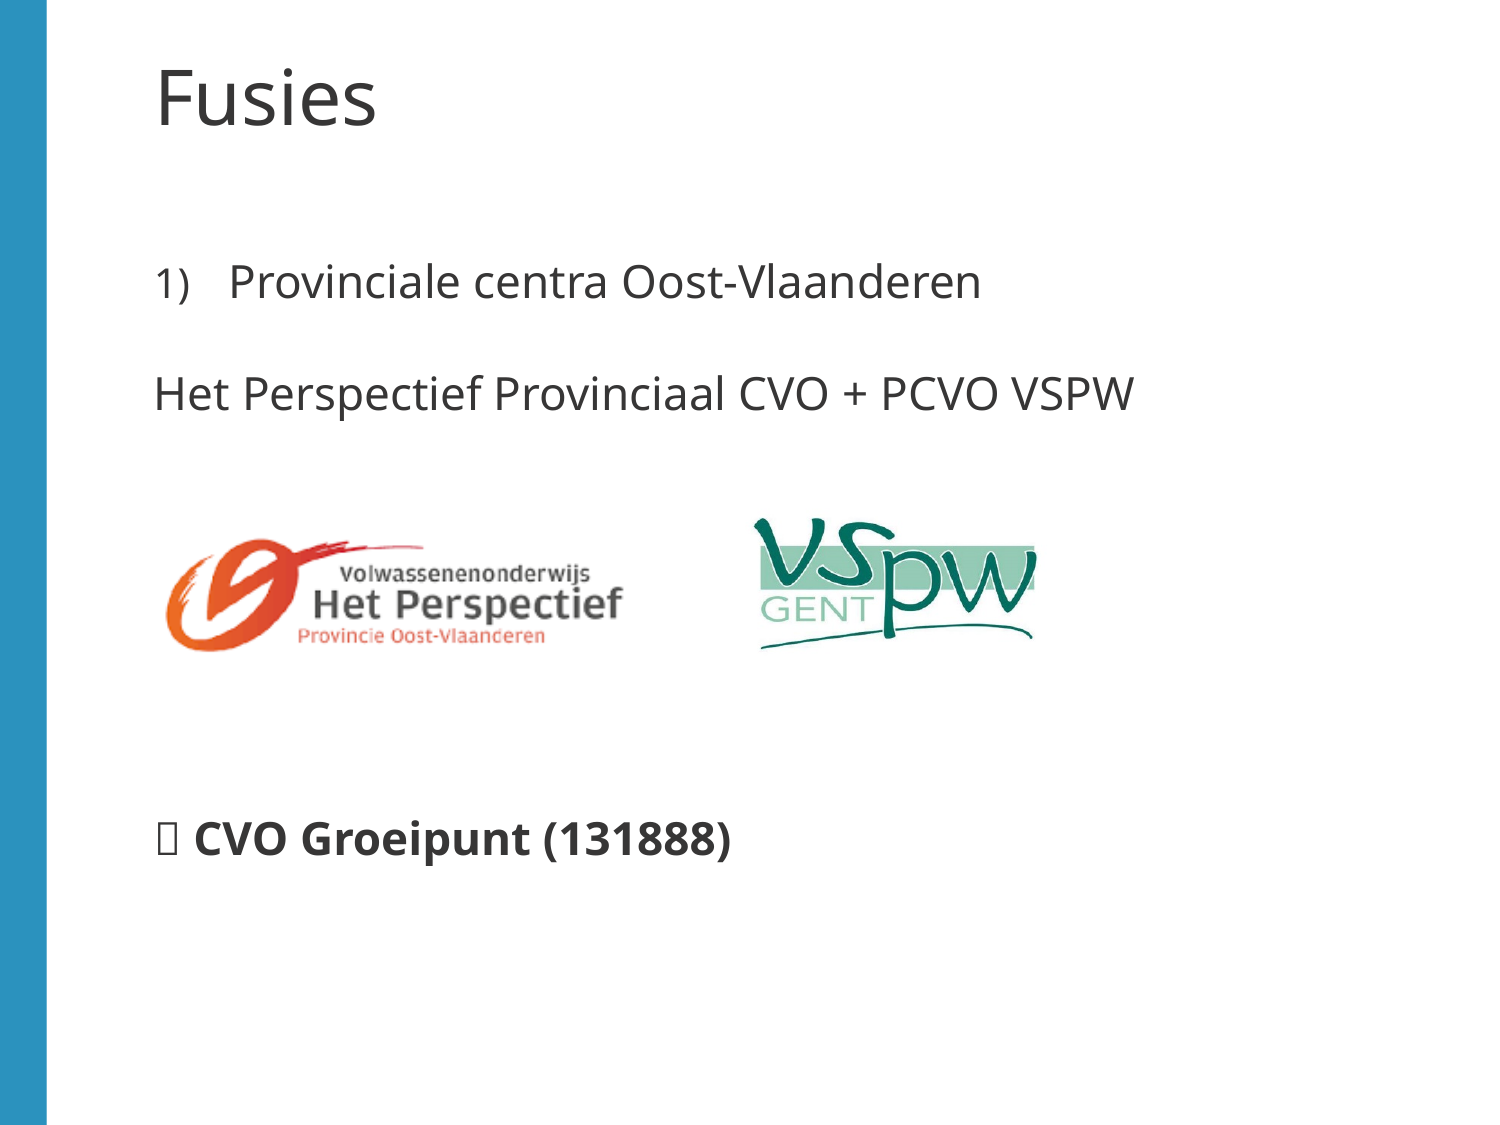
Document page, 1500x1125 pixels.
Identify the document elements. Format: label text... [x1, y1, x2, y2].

title Fusies [154, 61, 1432, 245]
picture [721, 496, 1066, 669]
picture [139, 445, 656, 762]
list Provinciale centra Oost-Vlaanderen Het Perspectief Provinciaal CVO + PCVO VSPW  CVO Groeipunt (131888) [153, 259, 1434, 1010]
